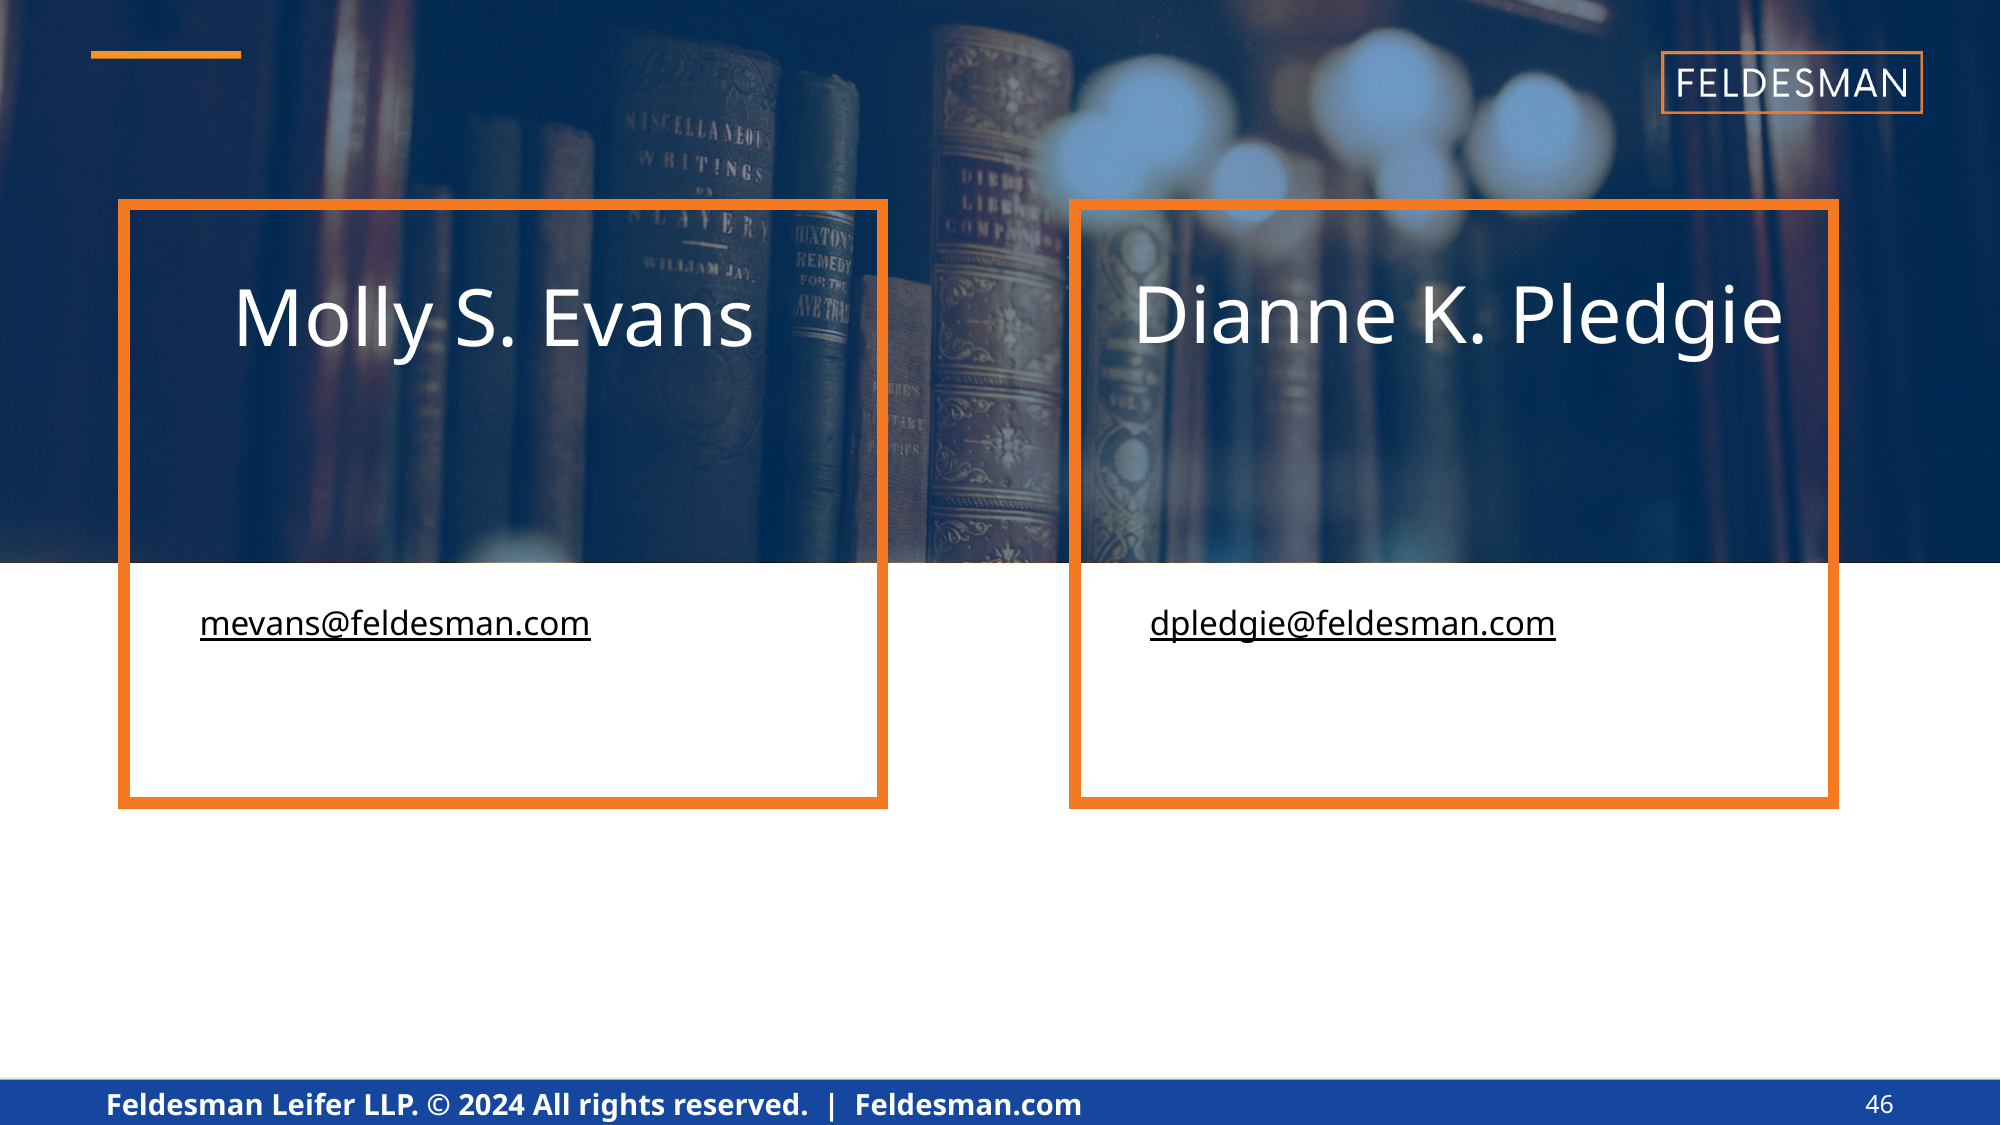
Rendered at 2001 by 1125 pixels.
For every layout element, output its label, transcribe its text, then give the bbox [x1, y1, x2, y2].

list mevans@feldesman.com [184, 595, 762, 768]
list Molly S. Evans [184, 259, 804, 522]
list Dianne K. Pledgie [1088, 257, 1829, 520]
slide_number 46 [1458, 1075, 1909, 1125]
picture [1661, 51, 1923, 114]
list dpledgie@feldesman.com [1134, 595, 1712, 768]
